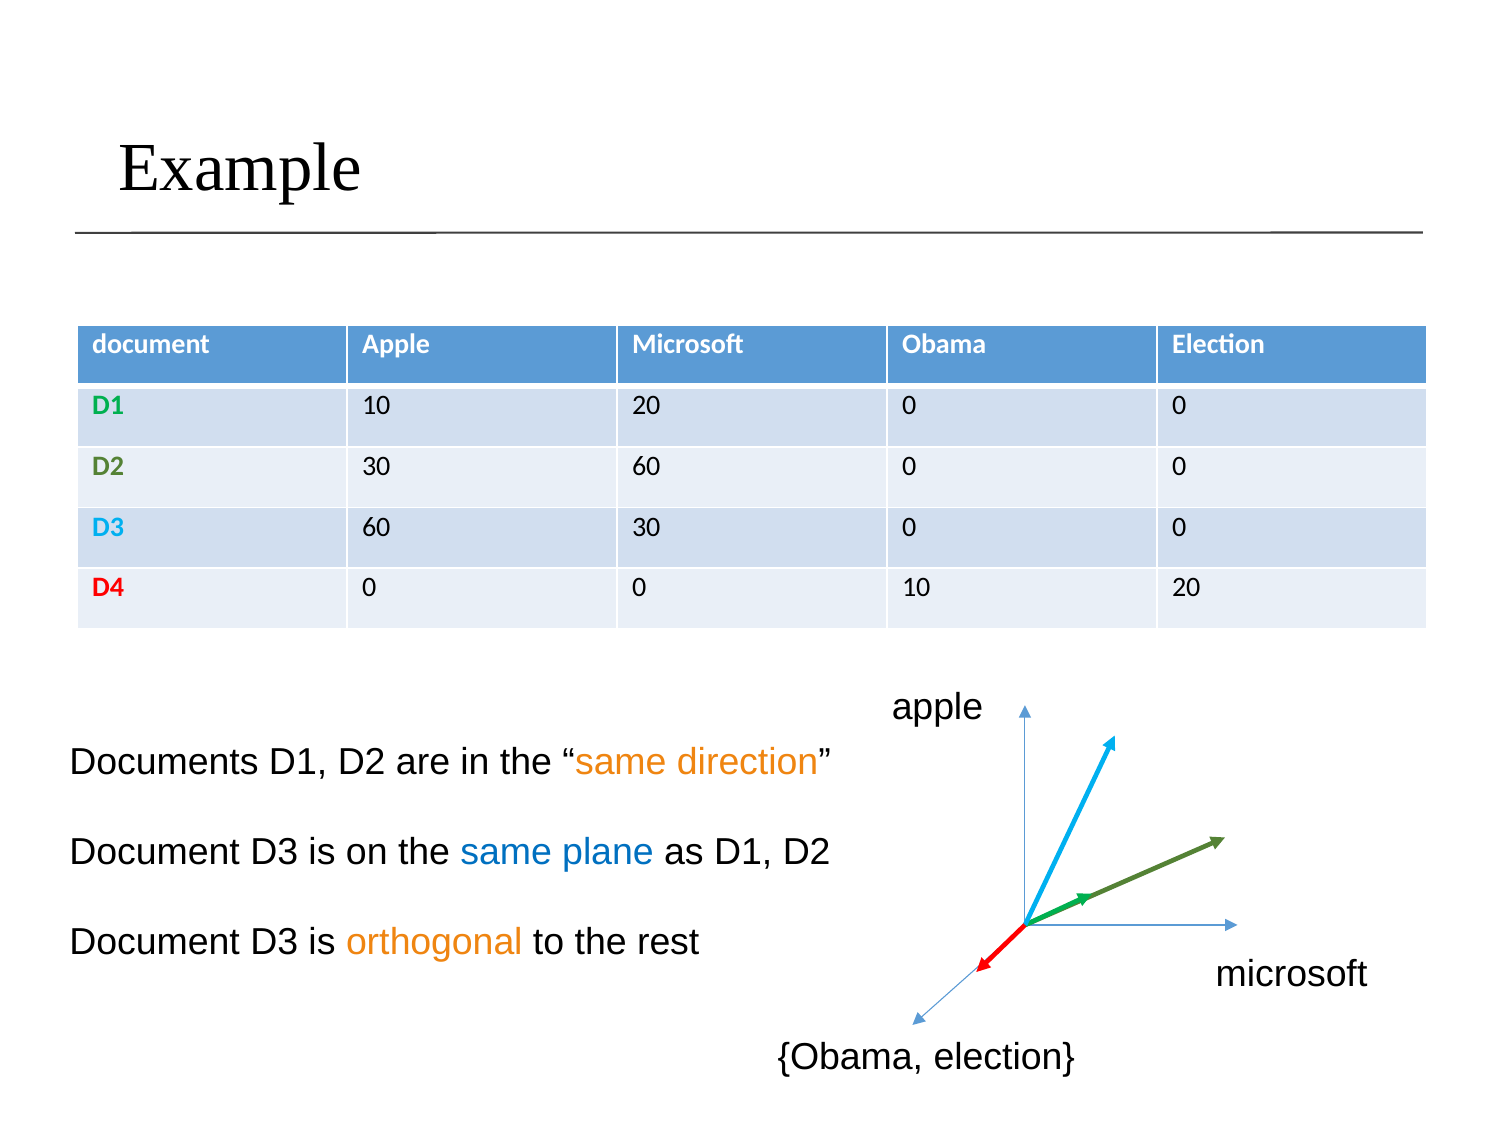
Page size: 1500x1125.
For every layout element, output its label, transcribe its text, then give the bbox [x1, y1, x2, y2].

table_header document [78, 326, 346, 383]
table_cell 0 [888, 508, 1156, 567]
table_header Obama [888, 326, 1156, 383]
text_box Documents D1, D2 are in the “same direction” Document D3 is on the same plane as D1, D2 Document D3 is orthogonal to the rest [54, 729, 846, 970]
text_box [976, 924, 1025, 972]
table_header Microsoft [618, 326, 886, 383]
table_cell 0 [888, 389, 1156, 446]
table_cell 10 [888, 569, 1156, 628]
table_header Election [1158, 326, 1426, 383]
text_box {Obama, election} [762, 1024, 1090, 1085]
table_cell 0 [1158, 448, 1426, 507]
table_cell 30 [618, 508, 886, 567]
table_header Apple [348, 326, 616, 383]
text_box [1115, 837, 1226, 925]
table_cell 60 [618, 448, 886, 507]
table_cell 0 [1158, 508, 1426, 567]
table_cell 20 [1158, 569, 1426, 628]
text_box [912, 924, 1025, 1025]
text_box apple [877, 674, 999, 735]
table_cell 20 [618, 389, 886, 446]
table_cell 30 [348, 448, 616, 507]
table_cell 0 [348, 569, 616, 628]
table_cell 60 [348, 508, 616, 567]
table_cell D1 [78, 389, 346, 446]
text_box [1024, 735, 1115, 925]
table_cell 0 [888, 448, 1156, 507]
table_cell D2 [78, 448, 346, 507]
table_cell 0 [618, 569, 886, 628]
text_box microsoft [1200, 941, 1383, 1002]
table_cell D4 [78, 569, 346, 628]
table_cell D3 [78, 508, 346, 567]
title Example [103, 59, 1397, 278]
table_cell 0 [1158, 389, 1426, 446]
table_cell 10 [348, 389, 616, 446]
